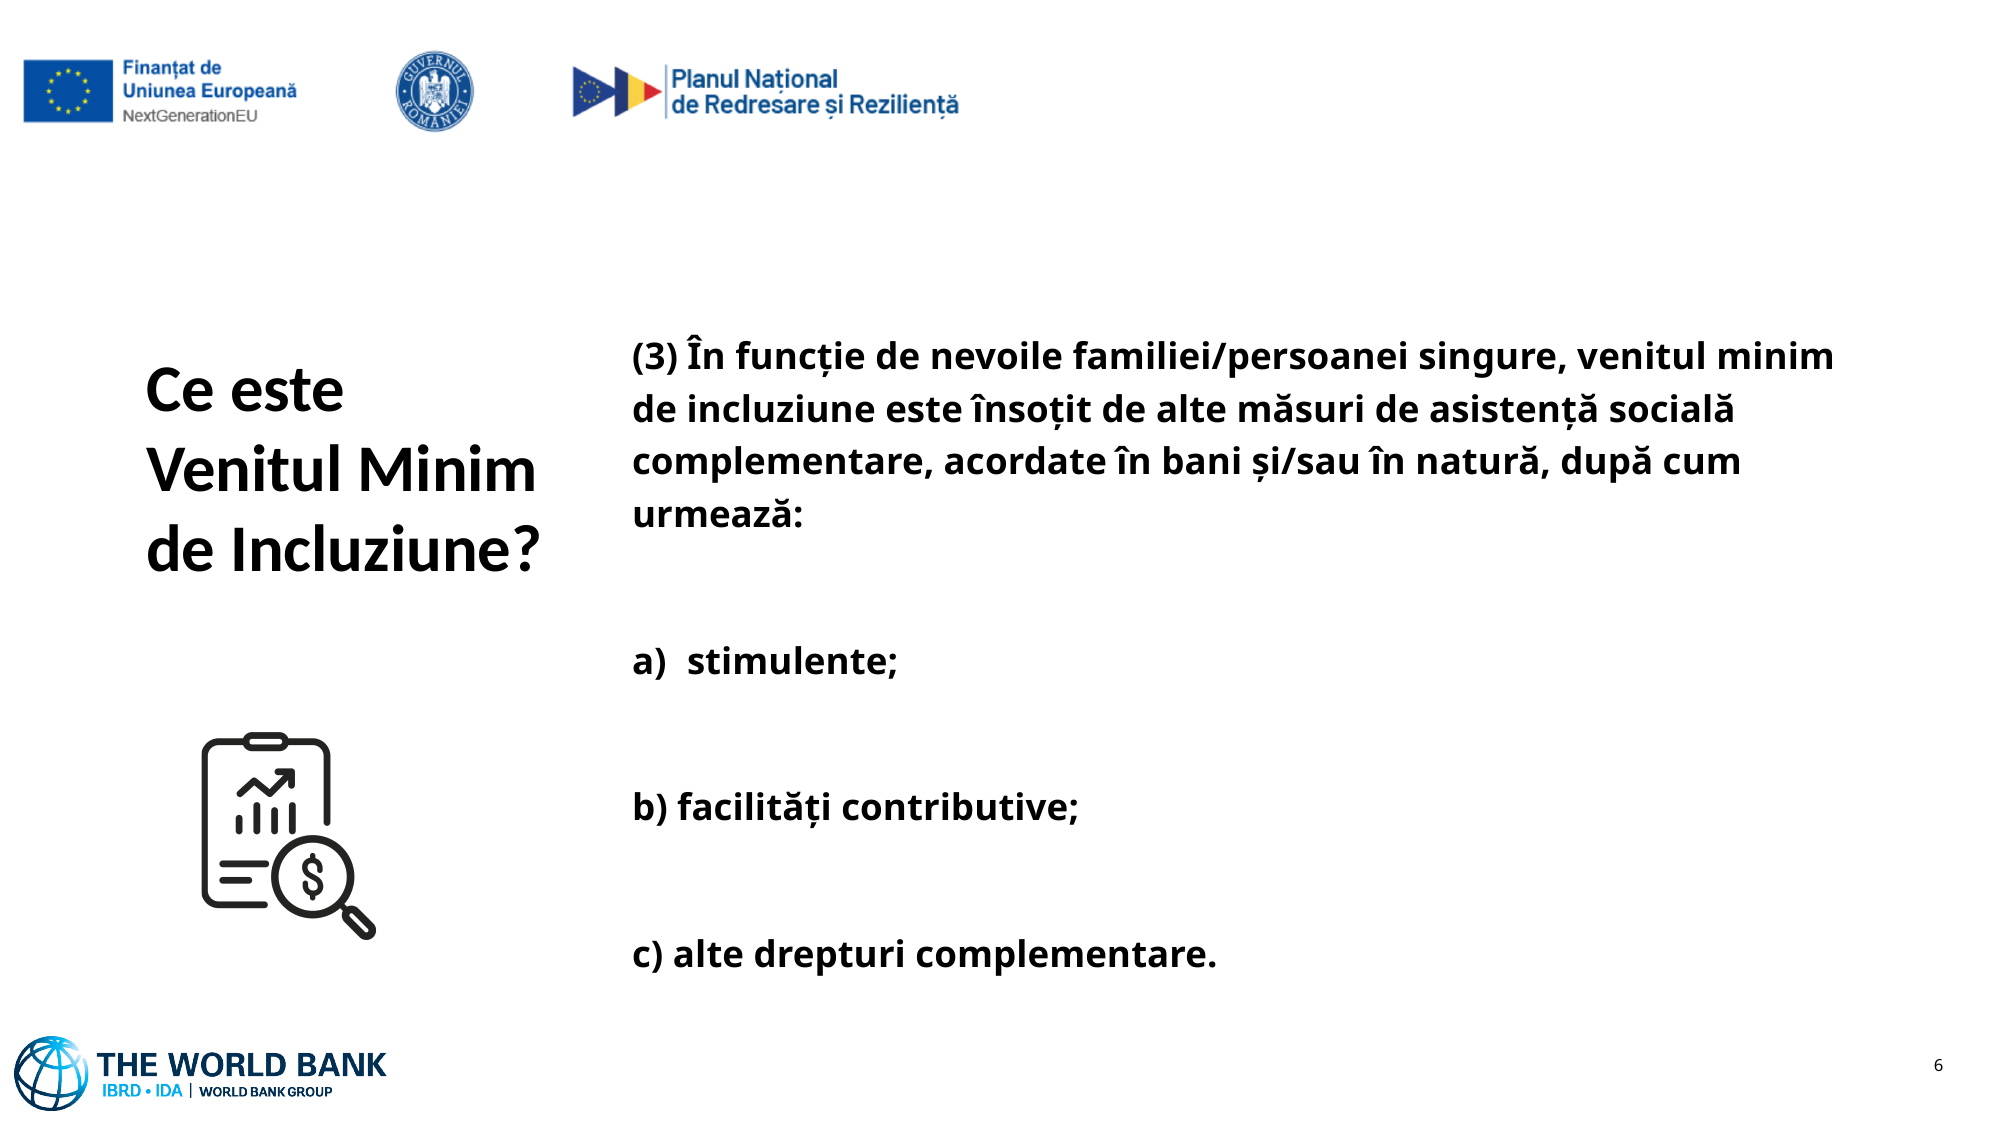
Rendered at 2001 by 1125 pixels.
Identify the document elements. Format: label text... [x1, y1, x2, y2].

picture [14, 1036, 387, 1111]
picture [36, 1049, 49, 1060]
title Ce este Venitul Minim de Incluziune? [131, 337, 563, 772]
slide_number 6 [1841, 1036, 1959, 1097]
picture [20, 0, 960, 170]
text_box [201, 732, 377, 941]
list (3) În funcție de nevoile familiei/persoanei singure, venitul minim de incluziune este însoțit de alte măsuri de asistență socială complementare, acordate în bani și/sau în natură, după cum urmează: stimulente; b) facilități contributive; c) alte drepturi complementare. [617, 251, 1869, 985]
picture [47, 1051, 58, 1065]
